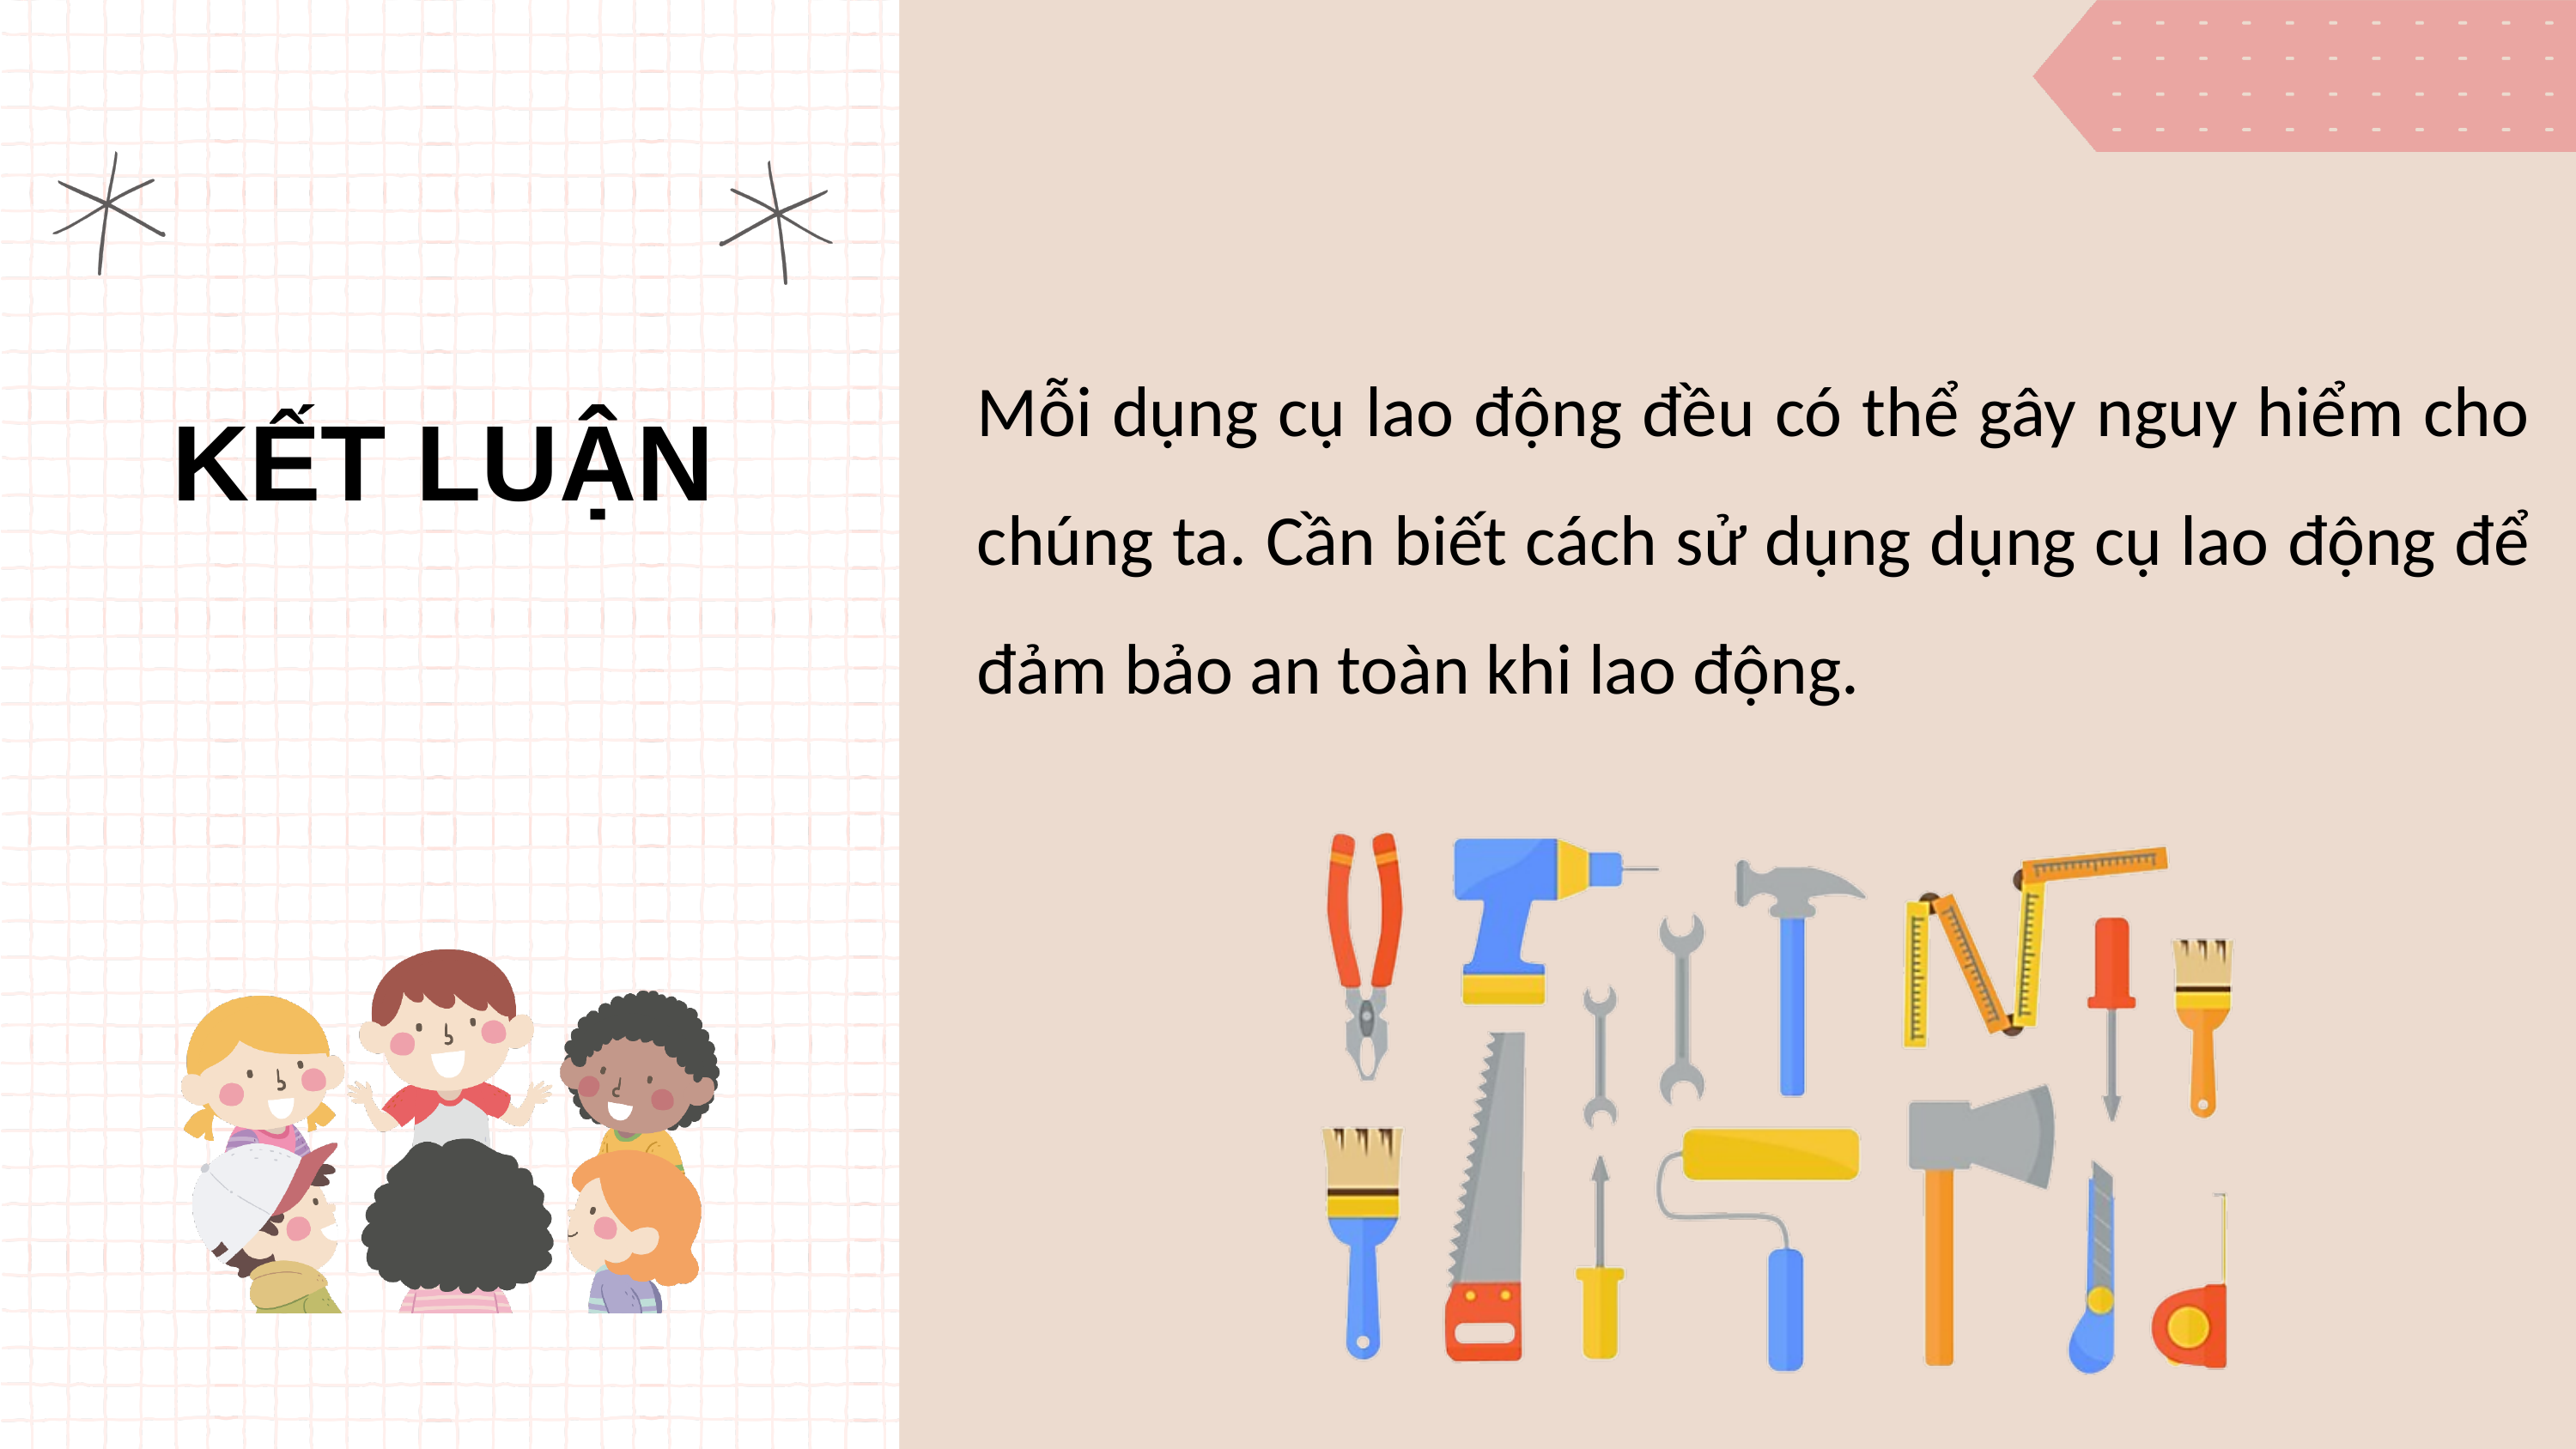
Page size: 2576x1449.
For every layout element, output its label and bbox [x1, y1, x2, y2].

text_box [0, 0, 896, 1449]
picture [52, 151, 167, 276]
picture [176, 920, 720, 1313]
picture [719, 161, 833, 286]
picture [899, 0, 2576, 1449]
